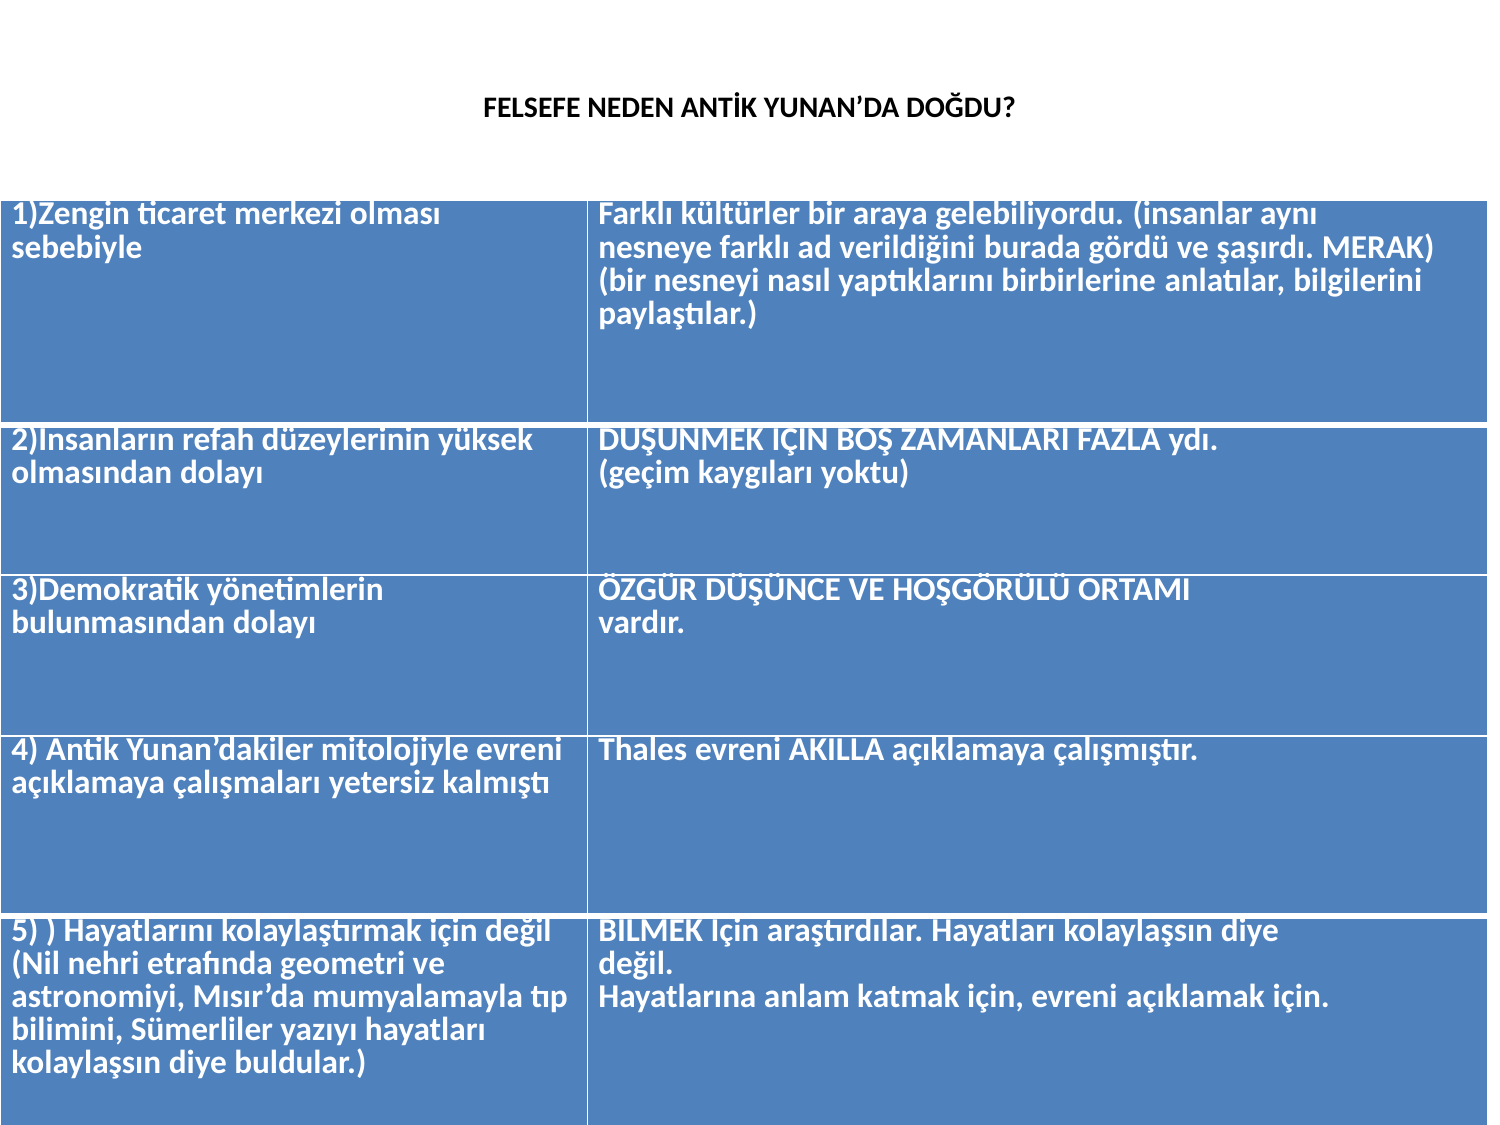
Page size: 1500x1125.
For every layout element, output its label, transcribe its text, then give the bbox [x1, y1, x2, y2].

table_cell ÖZGÜR DÜŞÜNCE VE HOŞGÖRÜLÜ ORTAMI vardır. [588, 576, 1487, 735]
table_cell Thales evreni AKILLA açıklamaya çalışmıştır. [588, 737, 1487, 913]
table_cell 2)İnsanların refah düzeylerinin yüksek olmasından dolayı [1, 428, 587, 574]
table_cell 3)Demokratik yönetimlerin bulunmasından dolayı [1, 576, 587, 735]
table_cell 4) Antik Yunan’dakiler mitolojiyle evreni açıklamaya çalışmaları yetersiz kalmıştı [1, 737, 587, 913]
table_header Farklı kültürler bir araya gelebiliyordu. (insanlar aynı nesneye farklı ad verildiğini burada gördü ve şaşırdı. MERAK) (bir nesneyi nasıl yaptıklarını birbirlerine anlatılar, bilgilerini paylaştılar.) [588, 201, 1487, 422]
table_header 1)Zengin ticaret merkezi olması sebebiyle [1, 201, 587, 422]
title FELSEFE NEDEN ANTİK YUNAN’DA DOĞDU? [75, 45, 1425, 199]
table_cell 5) ) Hayatlarını kolaylaştırmak için değil (Nil nehri etrafında geometri ve astronomiyi, Mısır’da mumyalamayla tıp bilimini, Sümerliler yazıyı hayatları kolaylaşsın diye buldular.) [1, 919, 587, 1125]
table_cell DÜŞÜNMEK İÇİN BOŞ ZAMANLARI FAZLA ydı. (geçim kaygıları yoktu) [588, 428, 1487, 574]
table_cell BİLMEK İçin araştırdılar. Hayatları kolaylaşsın diye değil. Hayatlarına anlam katmak için, evreni açıklamak için. [588, 919, 1487, 1125]
